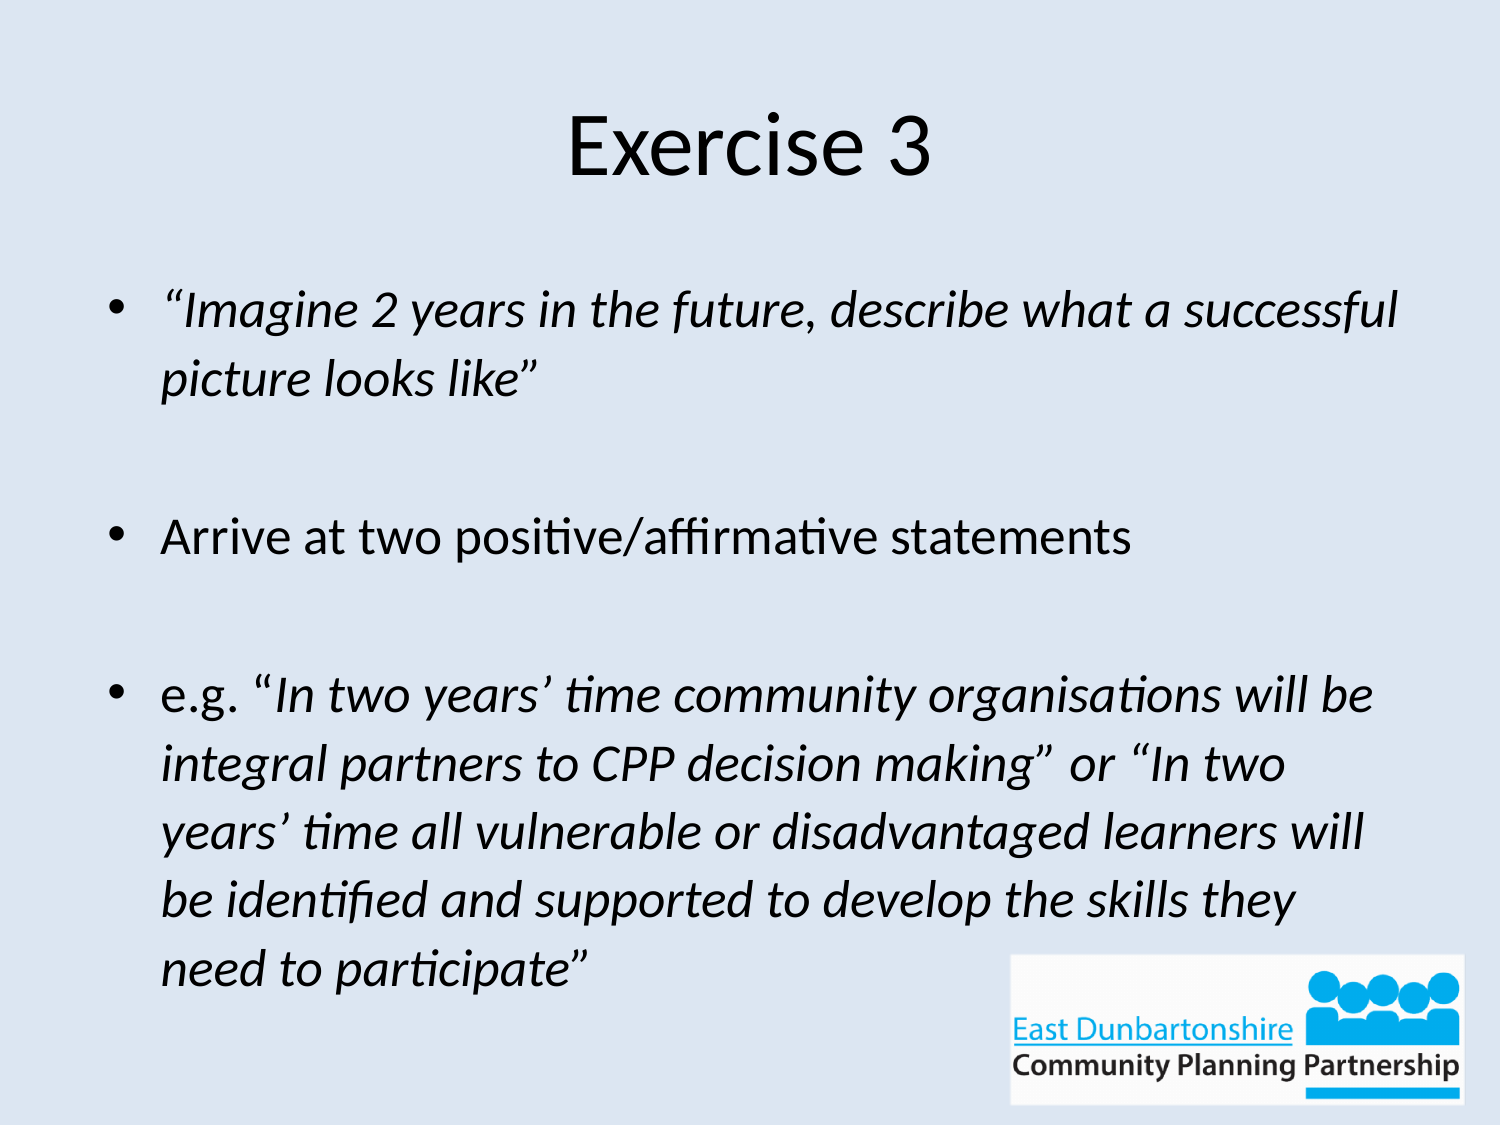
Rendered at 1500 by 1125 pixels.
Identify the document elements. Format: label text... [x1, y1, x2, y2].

title Exercise 3 [75, 45, 1425, 233]
picture [1012, 956, 1463, 1104]
list “Imagine 2 years in the future, describe what a successful picture looks like” Arrive at two positive/affirmative statements e.g. “In two years’ time community organisations will be integral partners to CPP decision making” or “In two years’ time all vulnerable or disadvantaged learners will be identified and supported to develop the skills they need to participate” [75, 262, 1425, 1005]
